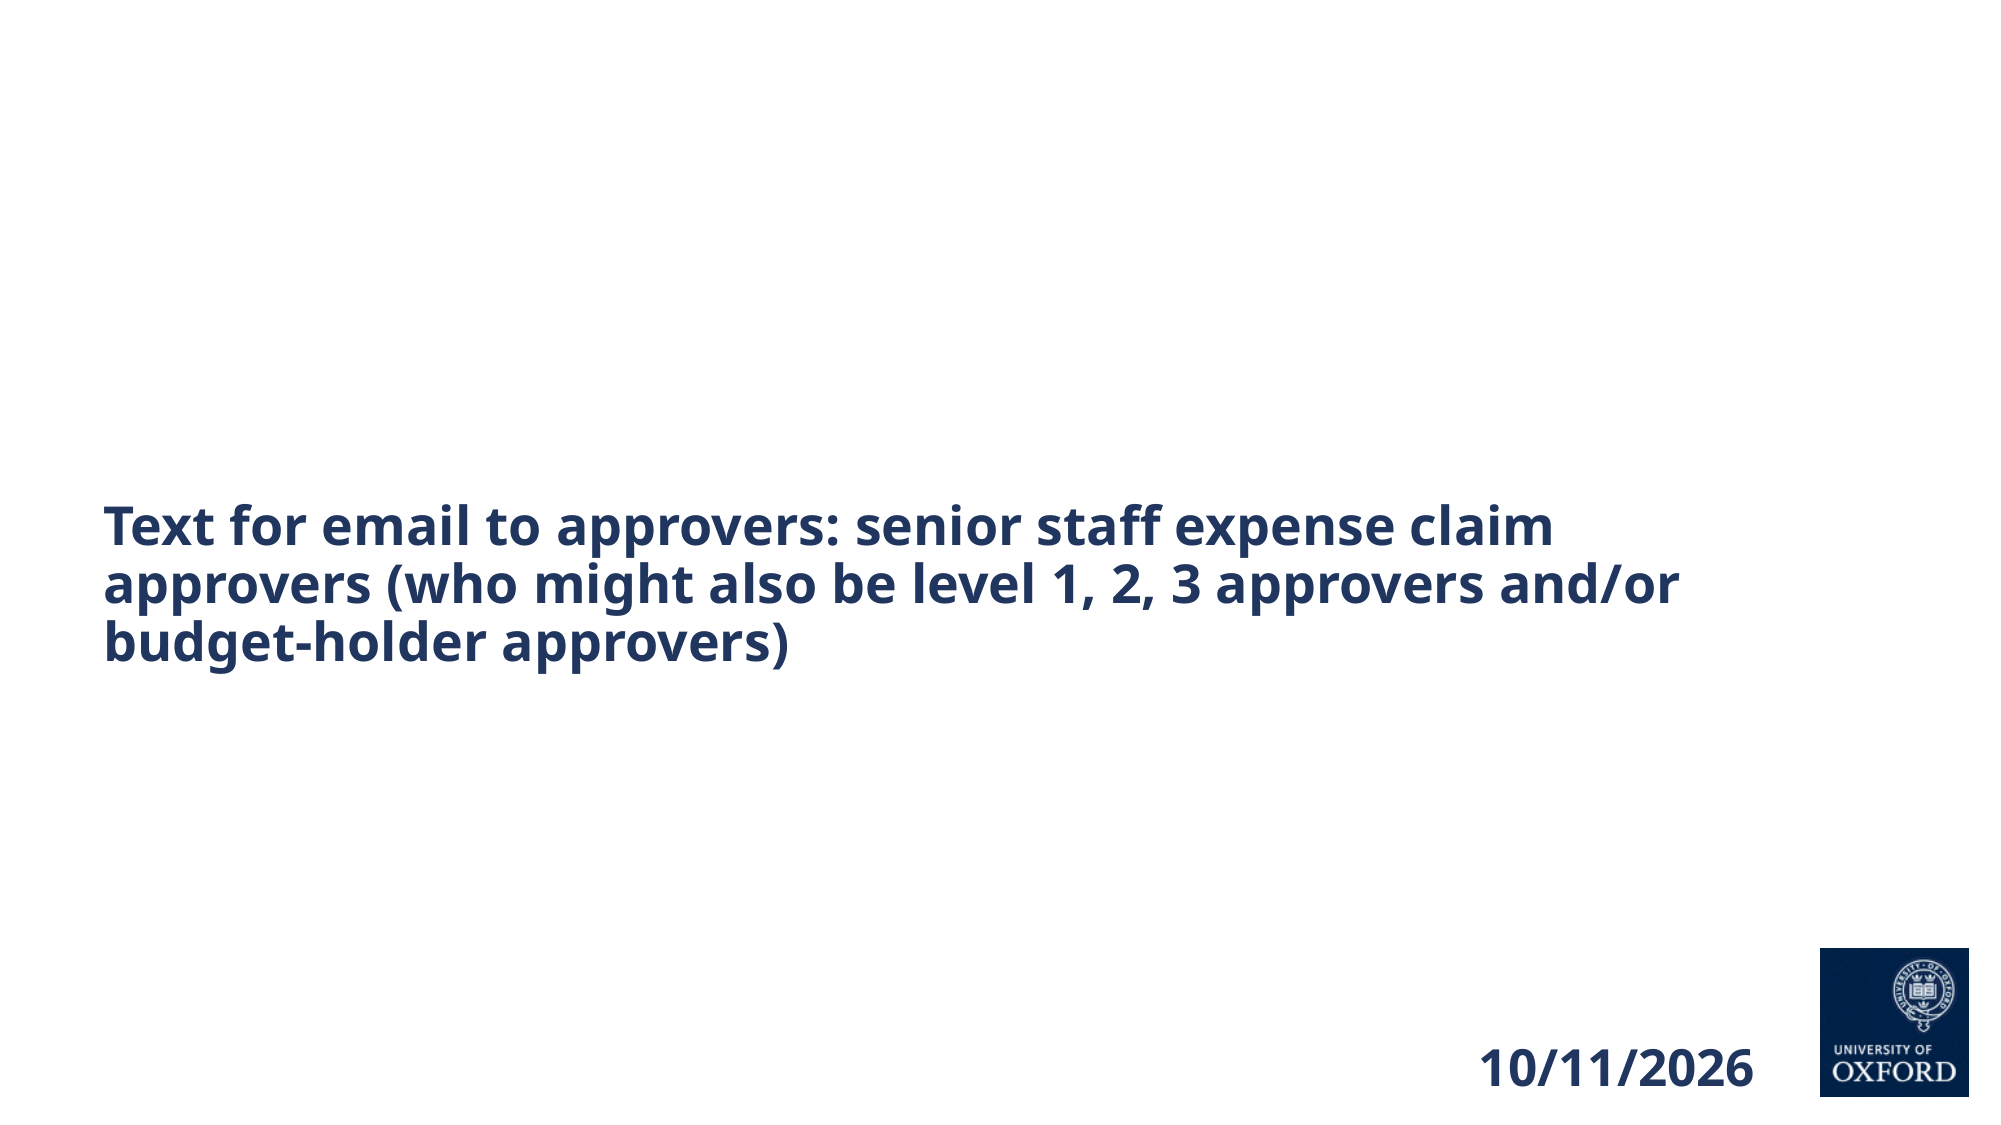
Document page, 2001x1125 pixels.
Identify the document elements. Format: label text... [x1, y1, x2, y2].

text_box 21/10/2021 [1463, 1028, 1787, 1107]
title Text for email to approvers: senior staff expense claim approvers (who might also be level 1, 2, 3 approvers and/or budget-holder approvers) [88, 488, 1814, 681]
picture [1820, 948, 1969, 1097]
